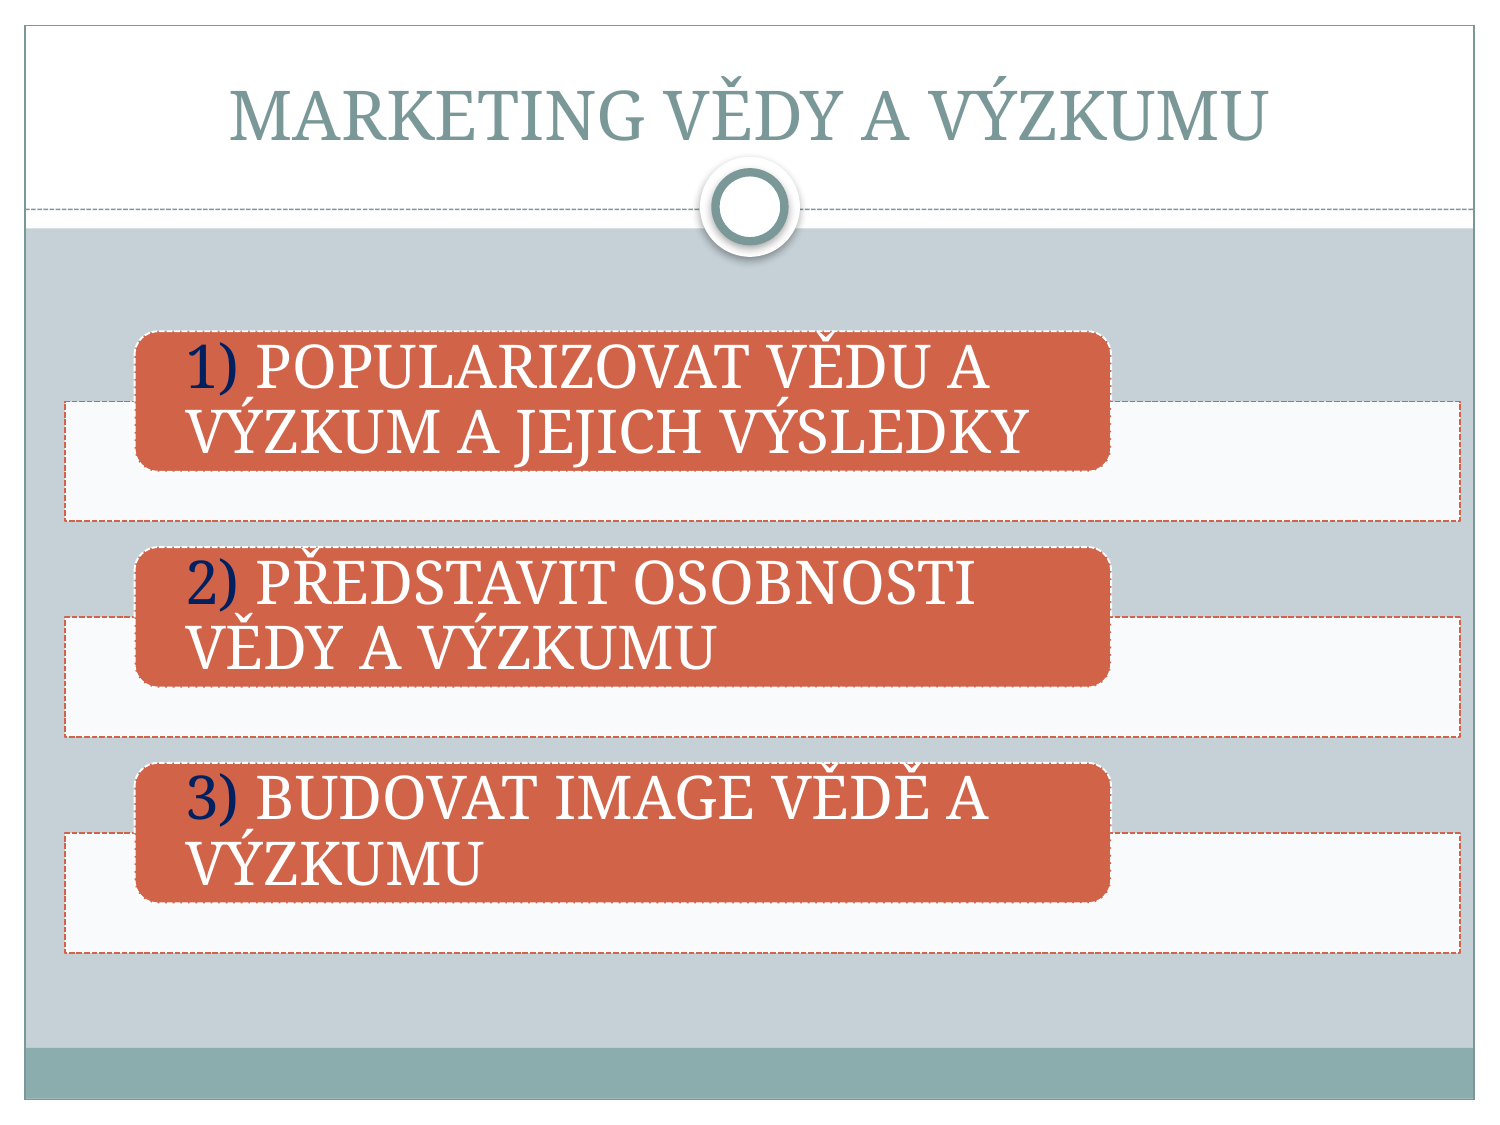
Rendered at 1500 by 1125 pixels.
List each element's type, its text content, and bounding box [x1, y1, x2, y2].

title MARKETING VĚDY A VÝZKUMU [49, 37, 1450, 162]
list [64, 266, 1461, 1018]
